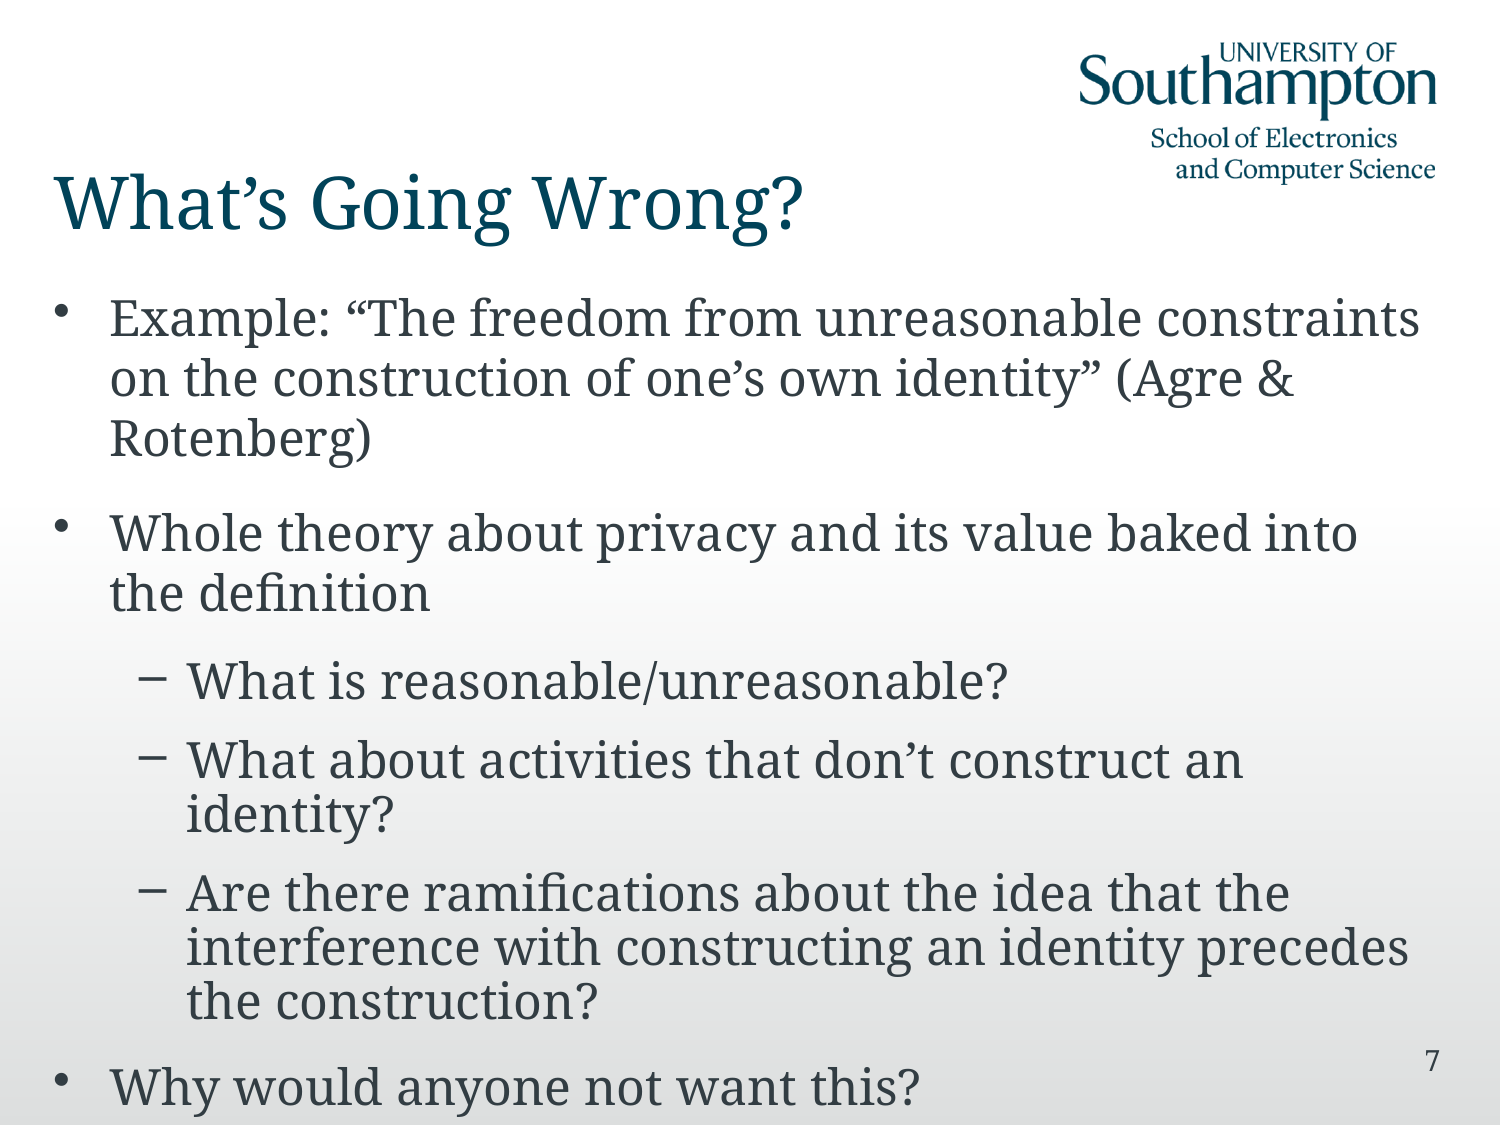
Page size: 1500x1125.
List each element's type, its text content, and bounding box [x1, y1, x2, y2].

picture [1080, 42, 1437, 148]
title What’s Going Wrong? [53, 148, 1447, 256]
picture [1242, 42, 1251, 53]
slide_number 7 [1128, 1034, 1441, 1110]
picture [1080, 71, 1103, 101]
list Example: “The freedom from unreasonable constraints on the construction of one’s own identity” (Agre & Rotenberg) Whole theory about privacy and its value baked into the definition What is reasonable/unreasonable? What about activities that don’t construct an identity? Are there ramifications about the idea that the interference with constructing an identity precedes the construction? Why would anyone not want this? [53, 278, 1447, 954]
